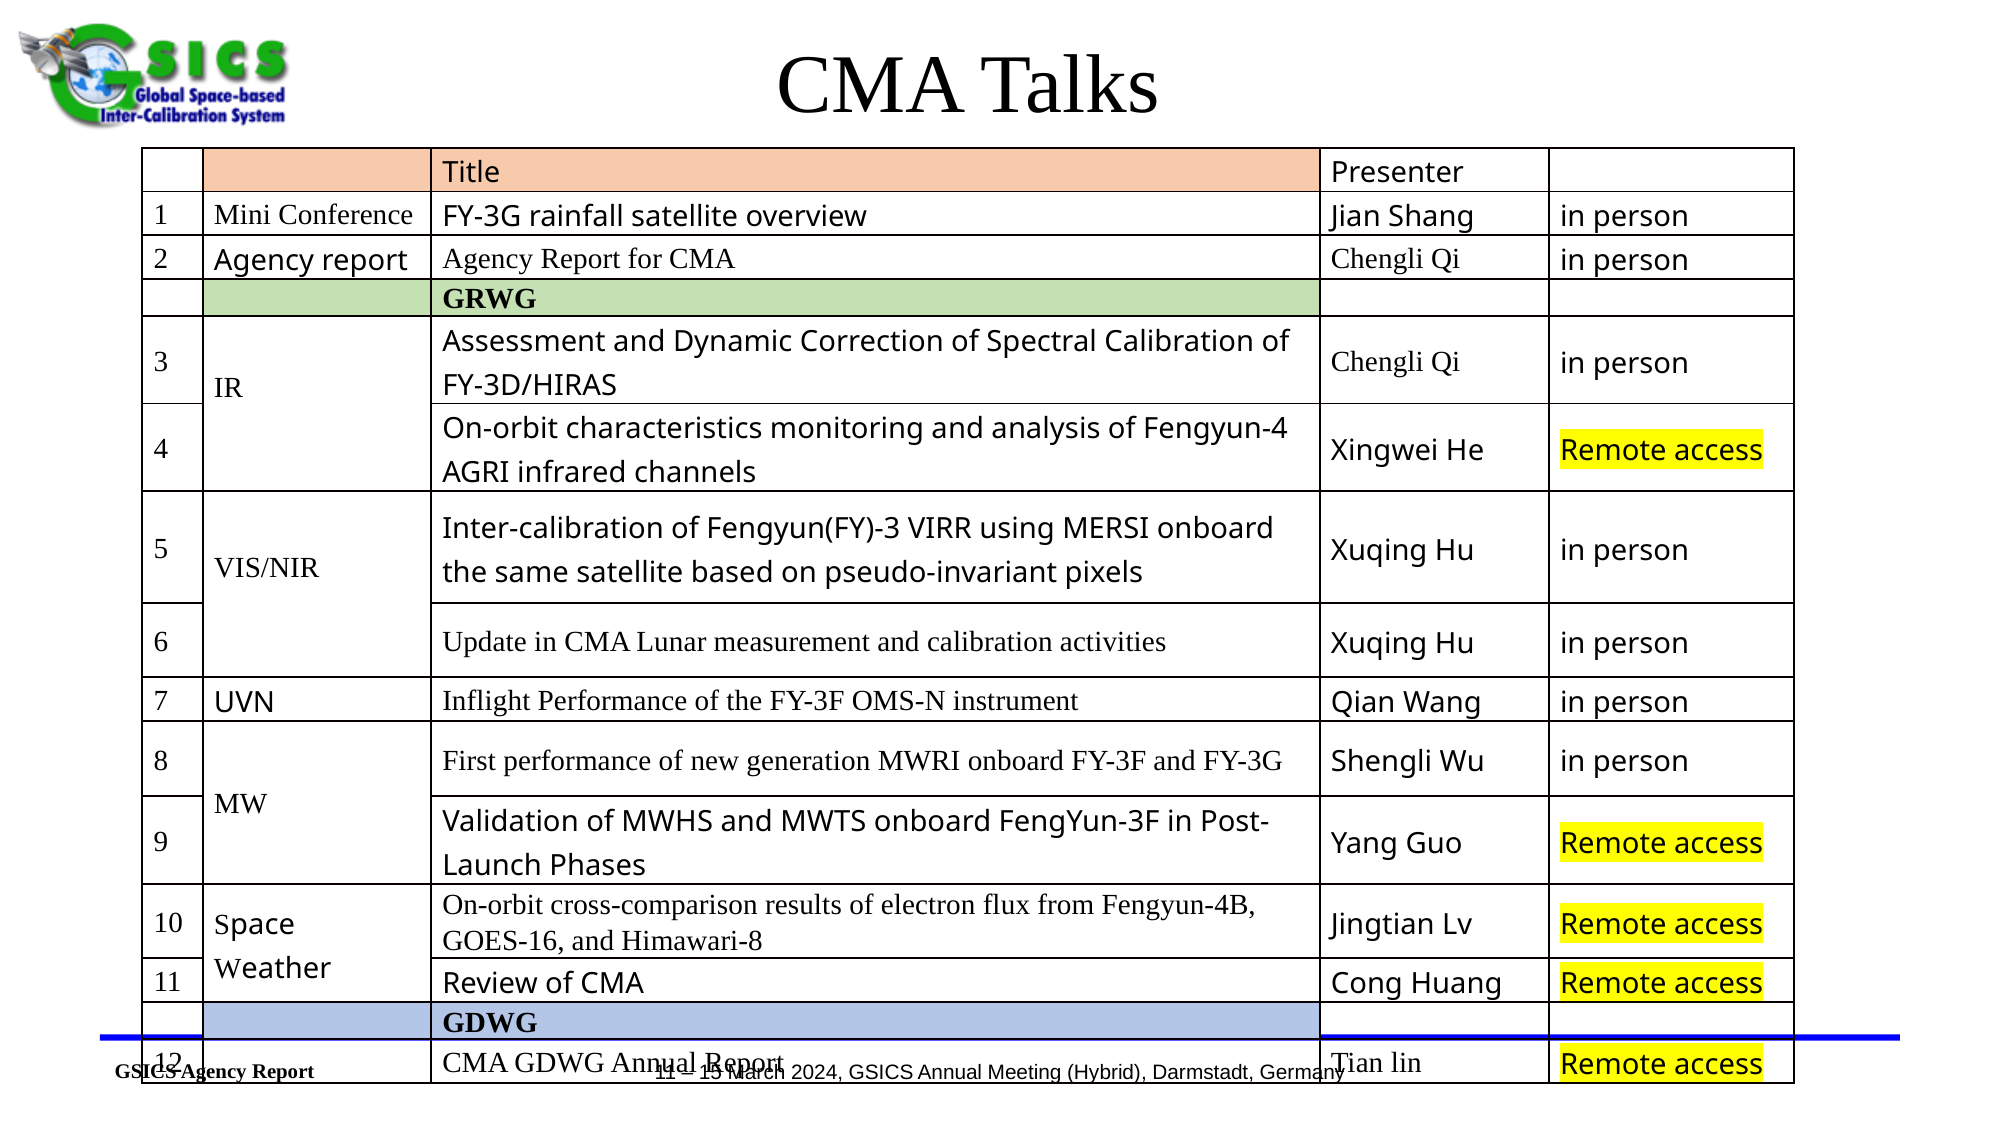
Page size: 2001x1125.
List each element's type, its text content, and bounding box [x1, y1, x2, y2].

title CMA Talks [549, 21, 1387, 132]
table_cell 1 [143, 192, 202, 234]
table_cell [143, 1003, 202, 1038]
table_cell [1550, 280, 1793, 315]
table_cell in person [1550, 722, 1793, 795]
table_cell [204, 1040, 430, 1082]
table_cell Remote access [1550, 959, 1793, 1001]
slide_number [1600, 1049, 1901, 1089]
table_cell Review of CMA [432, 959, 1319, 1001]
table_cell Jingtian Lv [1321, 885, 1548, 957]
table_cell 11 [143, 959, 202, 1001]
table_header [1550, 149, 1793, 191]
table_cell [143, 280, 202, 315]
table_cell 5 [143, 492, 202, 602]
table_cell IR [204, 317, 430, 490]
table_cell 4 [143, 404, 202, 490]
table_cell in person [1550, 317, 1793, 403]
table_cell Xingwei He [1321, 404, 1548, 490]
table_cell Cong Huang [1321, 959, 1548, 1001]
table_cell 9 [143, 797, 202, 883]
table_cell Assessment and Dynamic Correction of Spectral Calibration of FY-3D/HIRAS [432, 317, 1319, 403]
table_cell Agency report [204, 236, 430, 278]
table_cell Remote access [1550, 404, 1793, 490]
table_cell CMA GDWG Annual Report [432, 1040, 1319, 1082]
table_header [143, 149, 202, 191]
table_cell [1321, 1003, 1548, 1038]
table_cell Space Weather [204, 885, 430, 1001]
table_cell in person [1550, 604, 1793, 676]
table_cell MW [204, 722, 430, 883]
table_cell [204, 1003, 430, 1038]
table_cell Mini Conference [204, 192, 430, 234]
table_cell 6 [143, 604, 202, 676]
table_cell in person [1550, 492, 1793, 602]
table_cell in person [1550, 192, 1793, 234]
table_cell [204, 280, 430, 315]
table_header [204, 149, 430, 191]
table_cell 12 [143, 1040, 202, 1082]
table_cell Yang Guo [1321, 797, 1548, 883]
table_cell Chengli Qi [1321, 236, 1548, 278]
table_cell GRWG [432, 280, 1319, 315]
table_cell 8 [143, 722, 202, 795]
table_header Title [432, 149, 1319, 191]
table_cell Tian lin [1321, 1040, 1548, 1082]
table_cell Remote access [1550, 797, 1793, 883]
table_cell 3 [143, 317, 202, 403]
table_cell Remote access [1550, 885, 1793, 957]
table_cell Jian Shang [1321, 192, 1548, 234]
table_cell Shengli Wu [1321, 722, 1548, 795]
table_cell GDWG [432, 1003, 1319, 1038]
table_cell On-orbit characteristics monitoring and analysis of Fengyun-4 AGRI infrared channels [432, 404, 1319, 490]
table_cell VIS/NIR [204, 492, 430, 676]
table_cell Inflight Performance of the FY-3F OMS-N instrument [432, 678, 1319, 720]
table_cell in person [1550, 678, 1793, 720]
table_cell On-orbit cross-comparison results of electron flux from Fengyun-4B, GOES-16, and Himawari-8 [432, 885, 1319, 957]
table_cell Inter-calibration of Fengyun(FY)-3 VIRR using MERSI onboard the same satellite based on pseudo-invariant pixels [432, 492, 1319, 602]
table_cell 7 [143, 678, 202, 720]
picture [11, 16, 293, 131]
table_cell 2 [143, 236, 202, 278]
table_cell Validation of MWHS and MWTS onboard FengYun-3F in Post-Launch Phases [432, 797, 1319, 883]
table_cell First performance of new generation MWRI onboard FY-3F and FY-3G [432, 722, 1319, 795]
table_cell Chengli Qi [1321, 317, 1548, 403]
table_cell in person [1550, 236, 1793, 278]
table_cell Xuqing Hu [1321, 604, 1548, 676]
table_cell [1321, 280, 1548, 315]
table_cell [1550, 1003, 1793, 1038]
table_cell UVN [204, 678, 430, 720]
table_cell Qian Wang [1321, 678, 1548, 720]
table_cell Xuqing Hu [1321, 492, 1548, 602]
table_cell 10 [143, 885, 202, 957]
table_cell FY-3G rainfall satellite overview [432, 192, 1319, 234]
table_header Presenter [1321, 149, 1548, 191]
table_cell Update in CMA Lunar measurement and calibration activities [432, 604, 1319, 676]
table_cell Agency Report for CMA [432, 236, 1319, 278]
table_cell Remote access [1550, 1040, 1793, 1082]
